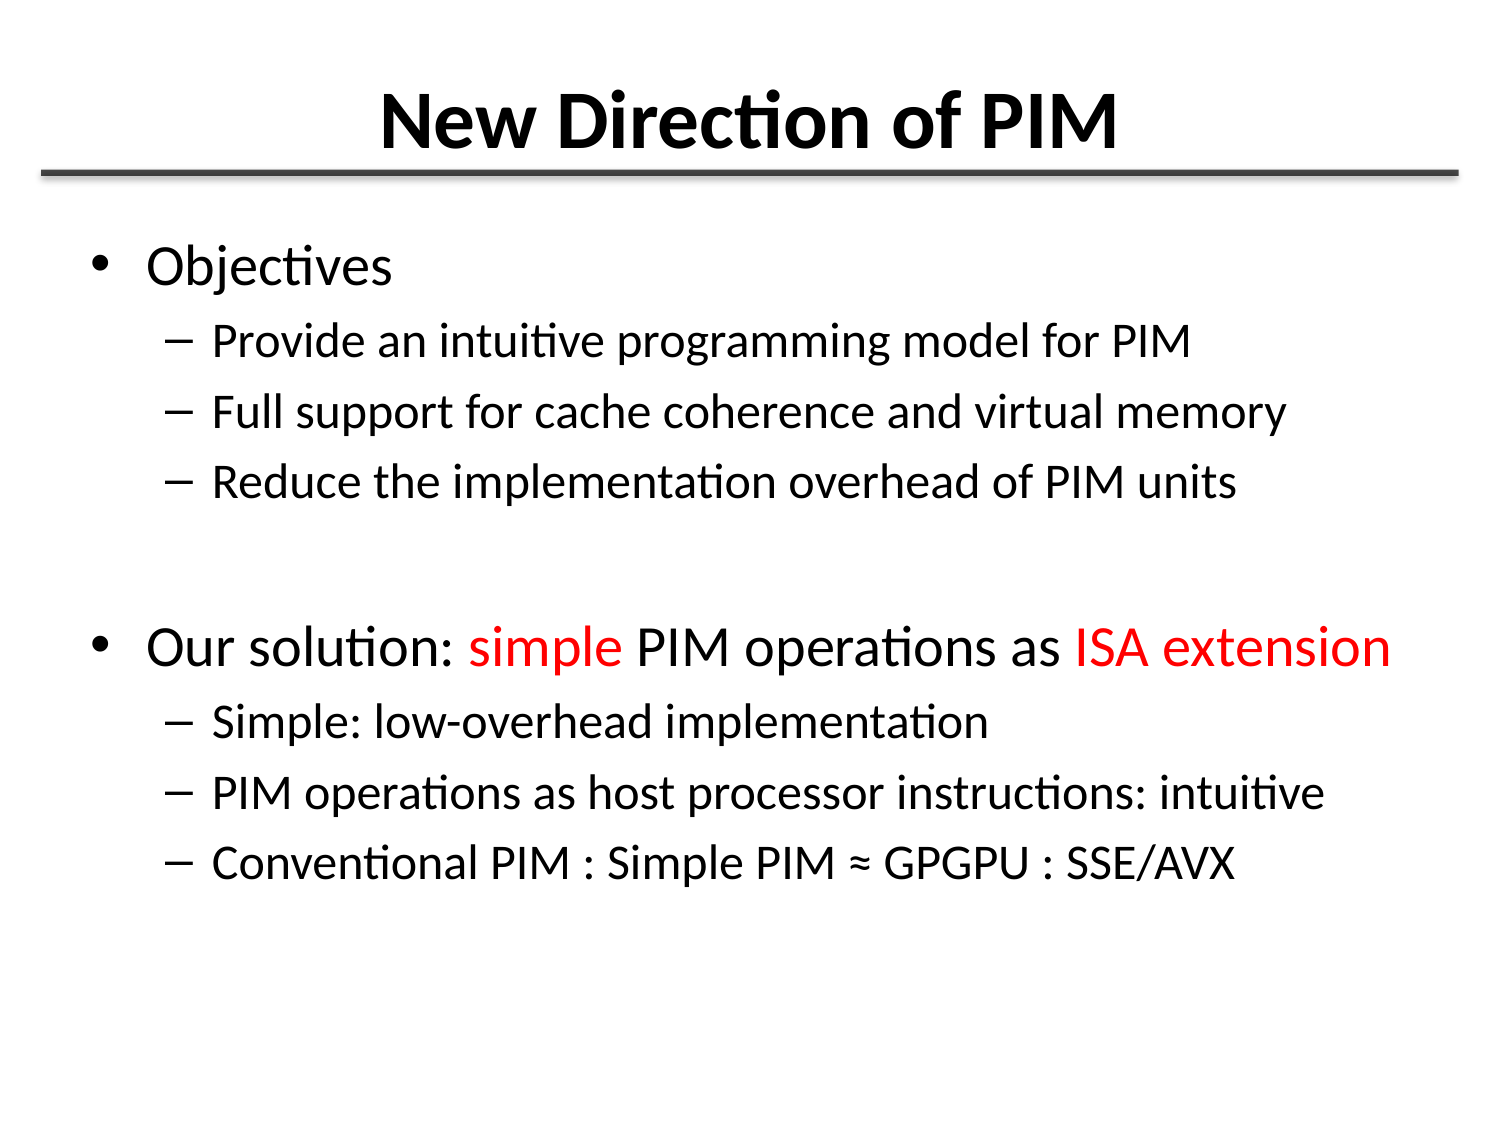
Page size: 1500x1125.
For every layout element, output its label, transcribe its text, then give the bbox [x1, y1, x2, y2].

title New Direction of PIM [75, 45, 1425, 173]
list Objectives Provide an intuitive programming model for PIM Full support for cache coherence and virtual memory Reduce the implementation overhead of PIM units Our solution: simple PIM operations as ISA extension Simple: low-overhead implementation PIM operations as host processor instructions: intuitive Conventional PIM : Simple PIM ≈ GPGPU : SSE/AVX [75, 219, 1425, 1035]
